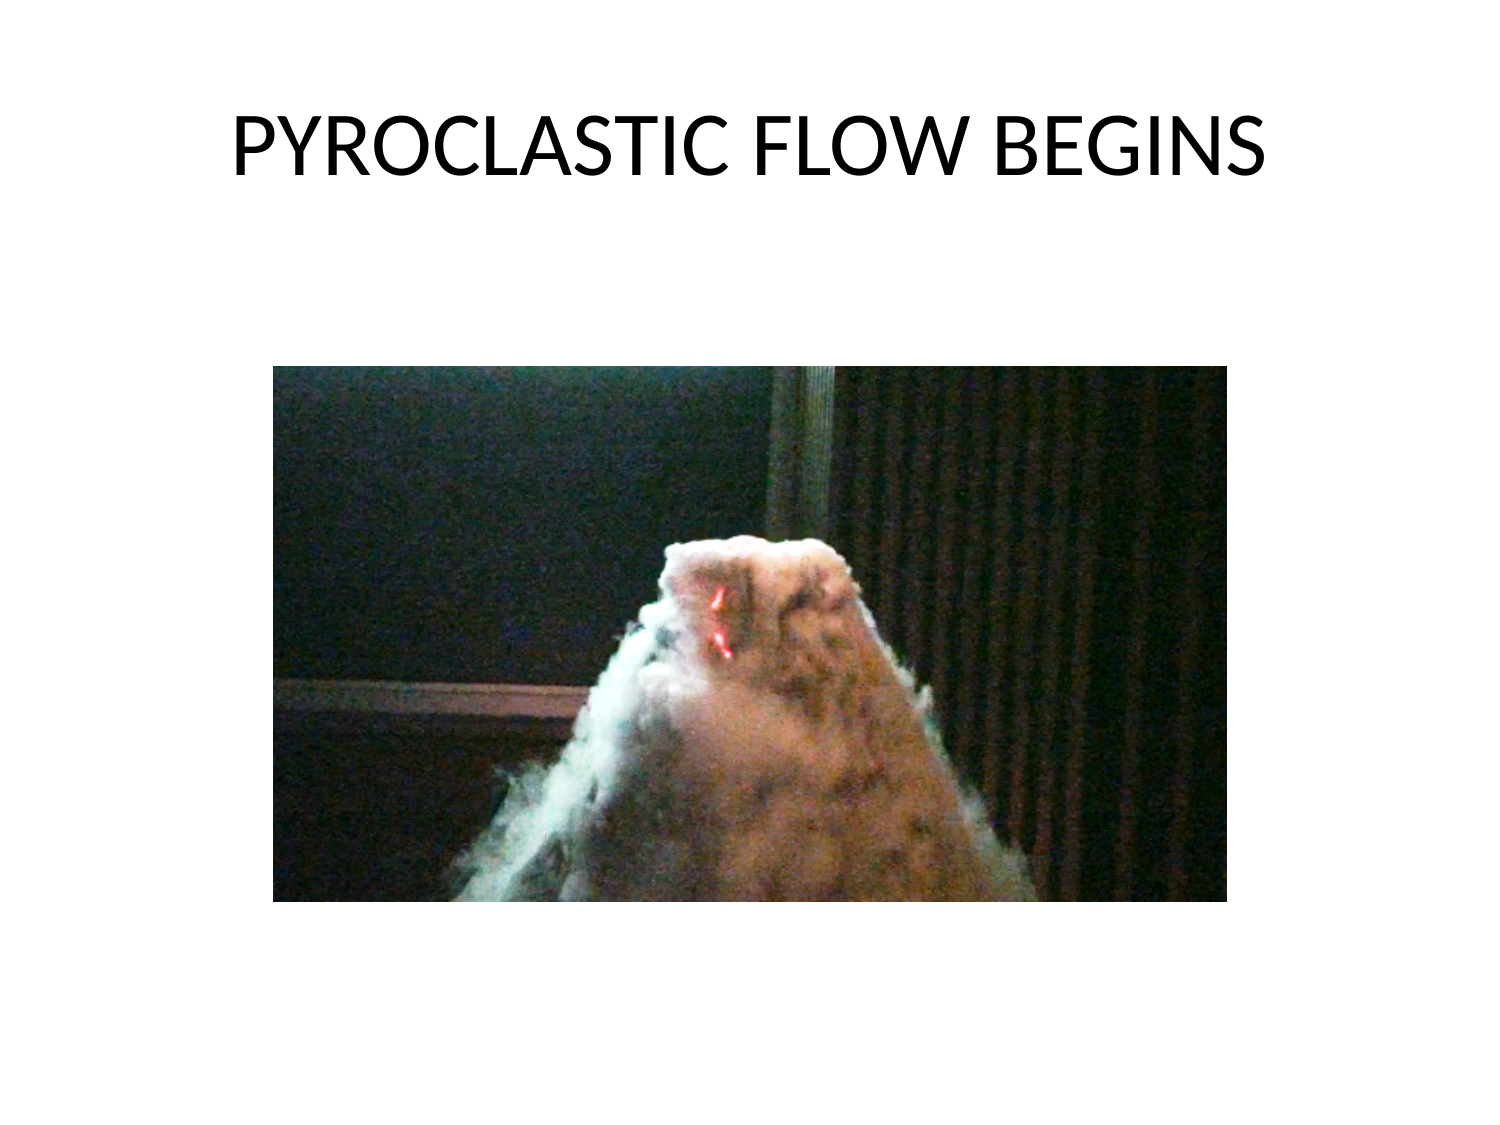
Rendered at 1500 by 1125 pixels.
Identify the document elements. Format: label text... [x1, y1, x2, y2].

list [272, 366, 1228, 902]
title PYROCLASTIC FLOW BEGINS [75, 45, 1425, 233]
